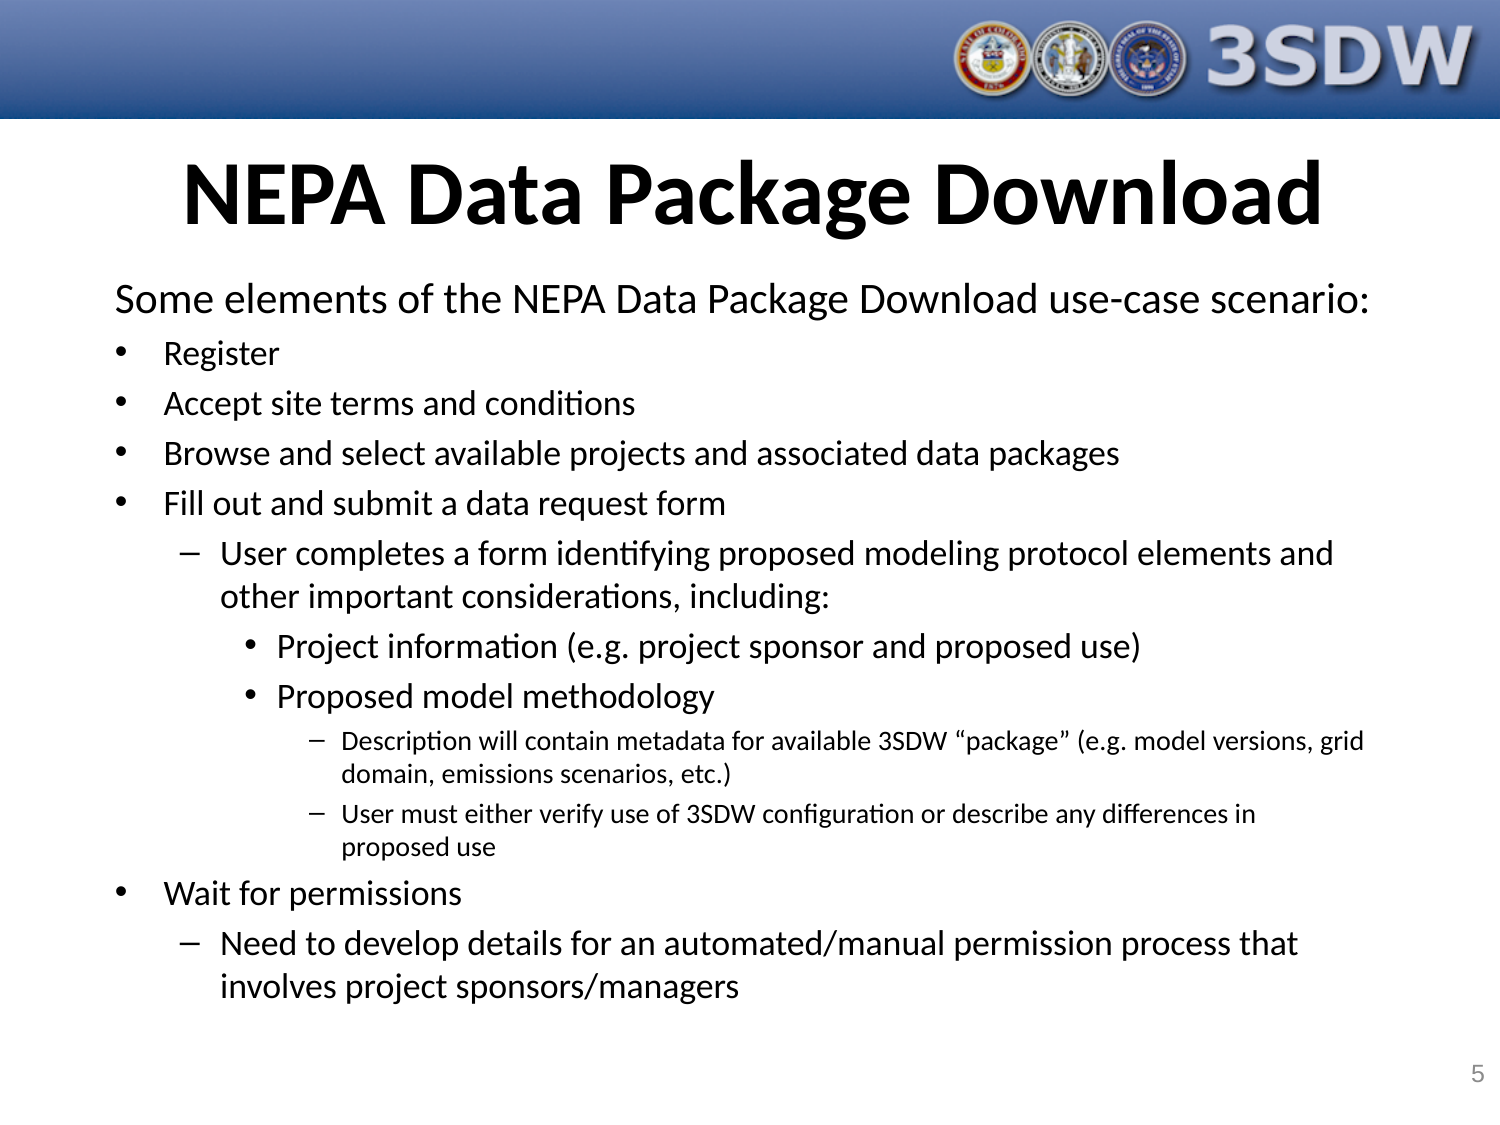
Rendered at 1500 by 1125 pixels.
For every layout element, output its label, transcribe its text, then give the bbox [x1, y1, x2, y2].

text_box NEPA Data Package Download [112, 112, 1438, 263]
list Some elements of the NEPA Data Package Download use-case scenario: Register Accept site terms and conditions Browse and select available projects and associated data packages Fill out and submit a data request form User completes a form identifying proposed modeling protocol elements and other important considerations, including: Project information (e.g. project sponsor and proposed use) Proposed model methodology Description will contain metadata for available 3SDW “package” (e.g. model versions, grid domain, emissions scenarios, etc.) User must either verify use of 3SDW configuration or describe any differences in proposed use Wait for permissions Need to develop details for an automated/manual permission process that involves project sponsors/managers [99, 262, 1388, 1063]
picture [0, 0, 1500, 119]
slide_number 5 [1149, 1042, 1500, 1103]
